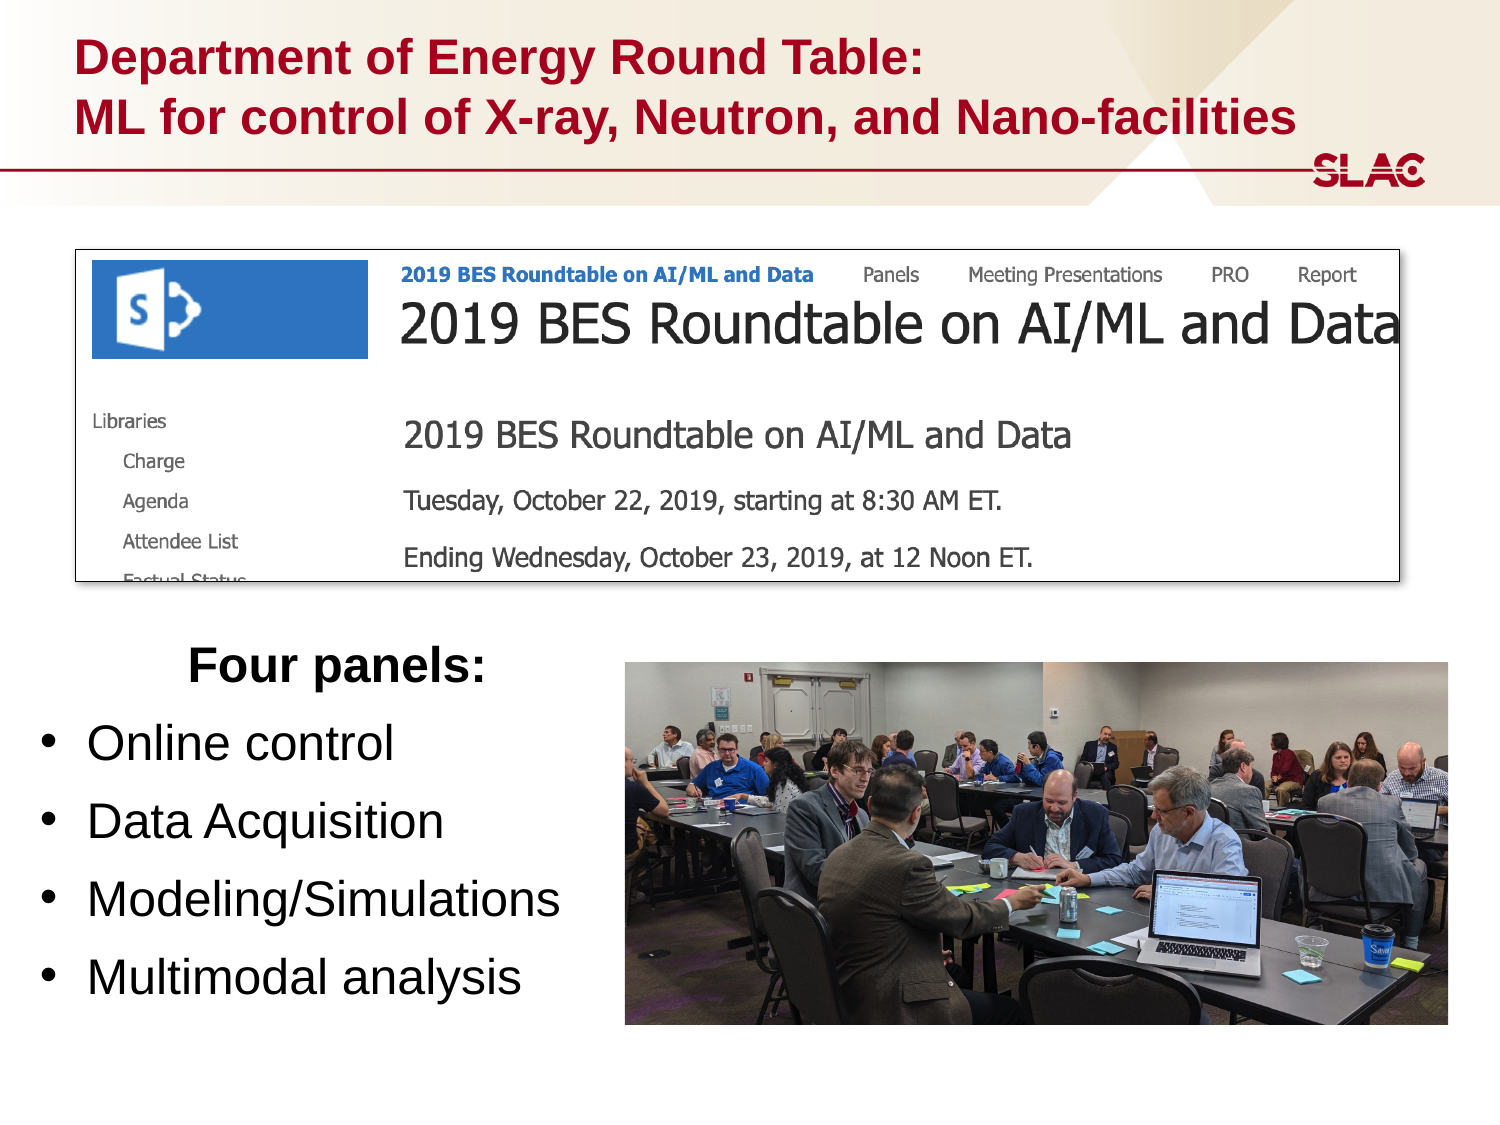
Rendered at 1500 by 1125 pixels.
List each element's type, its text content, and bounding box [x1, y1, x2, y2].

text_box Department of Energy Round Table: ML for control of X-ray, Neutron, and Nano-facilities [74, 21, 1404, 145]
picture [0, 0, 1500, 206]
picture [74, 249, 1401, 582]
picture [624, 662, 1449, 1026]
text_box Four panels: Online control Data Acquisition Modeling/Simulations Multimodal analysis [24, 624, 650, 1012]
